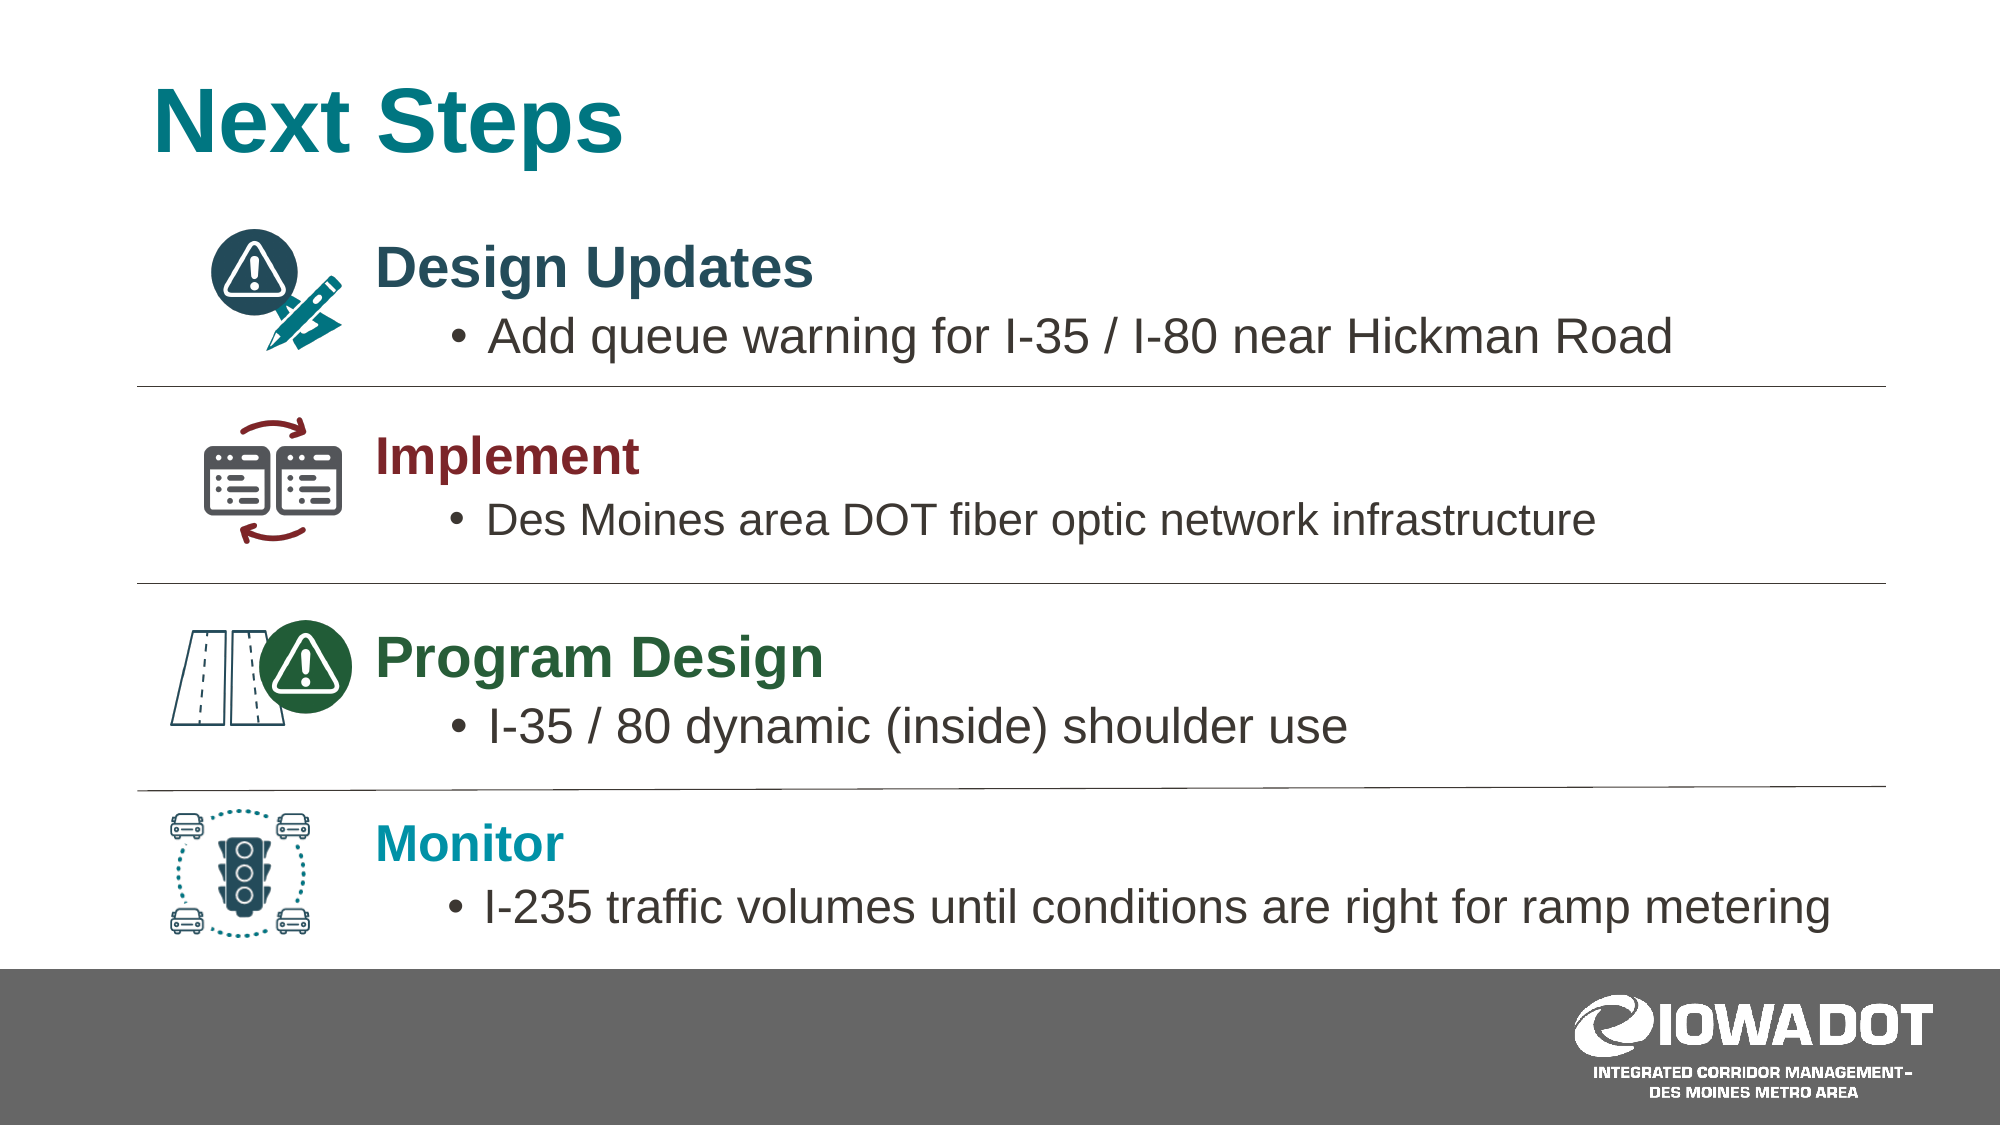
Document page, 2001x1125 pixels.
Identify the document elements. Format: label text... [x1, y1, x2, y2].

picture [170, 809, 310, 938]
text_box Implement Des Moines area DOT fiber optic network infrastructure [360, 584, 1672, 589]
text_box Implement Des Moines area DOT fiber optic network infrastructure [360, 421, 1672, 583]
picture [211, 229, 342, 351]
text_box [137, 786, 1886, 791]
picture [170, 620, 352, 726]
picture [1572, 990, 1934, 1104]
text_box Program Design I-35 / 80 dynamic (inside) shoulder use [360, 620, 1613, 786]
text_box Monitor I-235 traffic volumes until conditions are right for ramp metering [360, 809, 1947, 976]
title Next Steps [137, 59, 1863, 186]
picture [204, 417, 342, 544]
slide_number [1412, 1042, 1863, 1103]
list Design Updates Add queue warning for I-35 / I-80 near Hickman Road [360, 230, 1967, 448]
